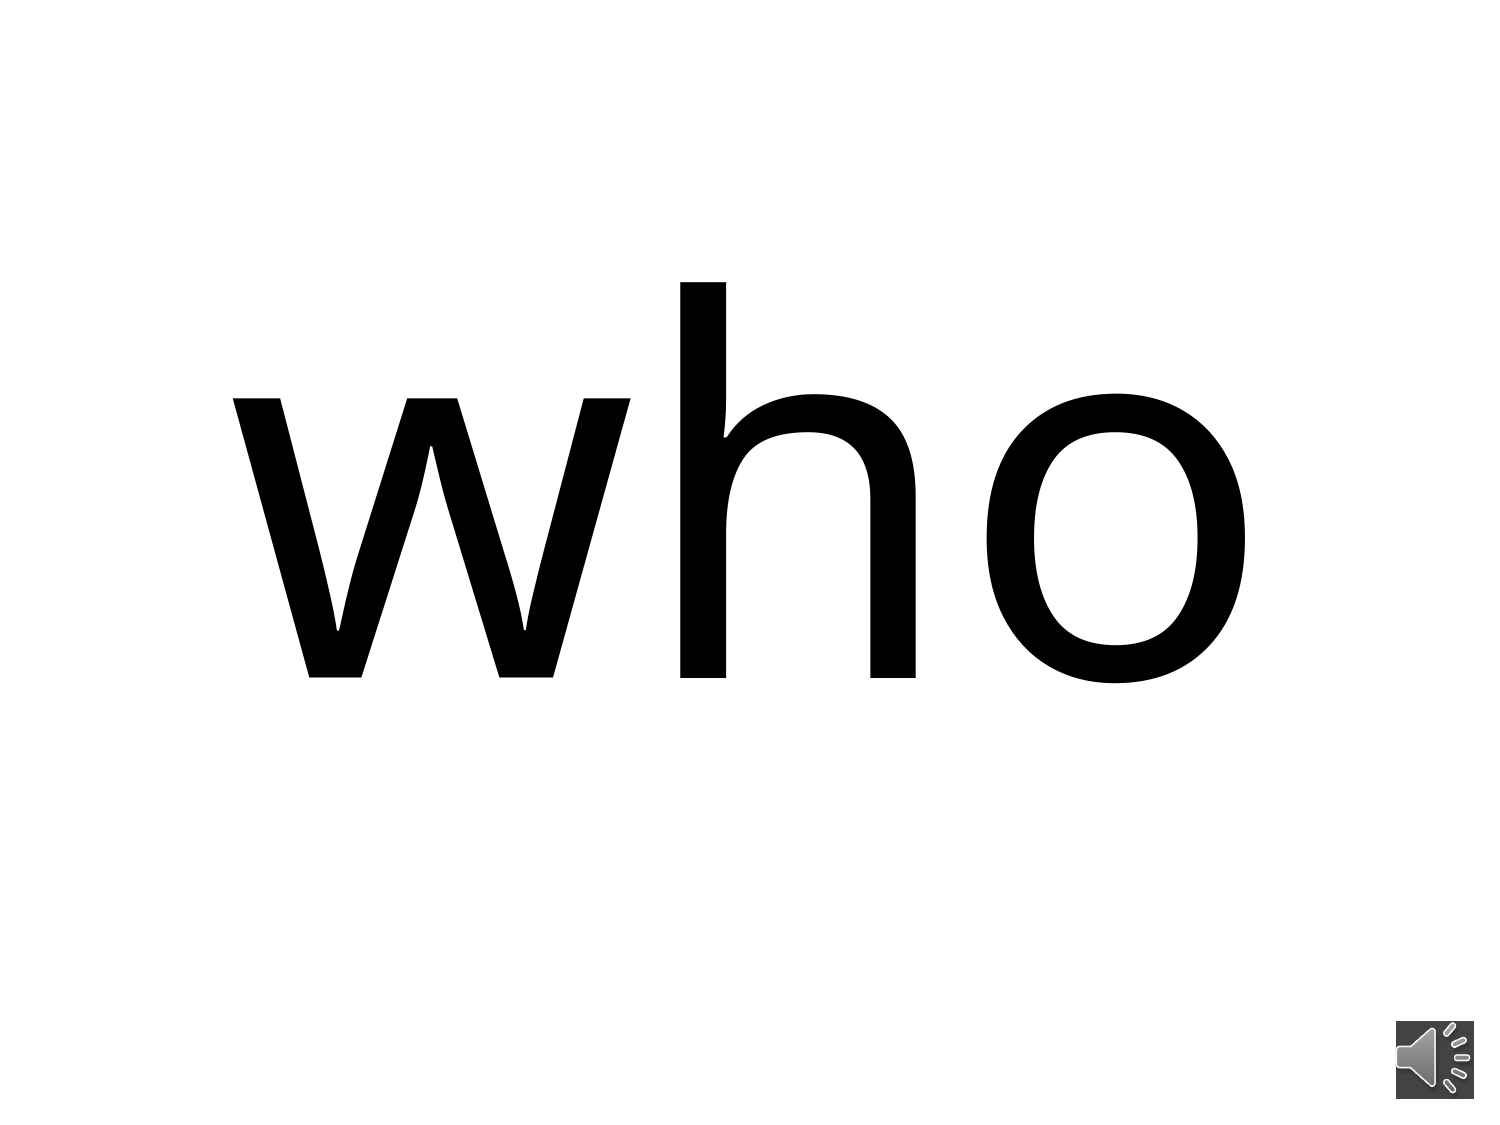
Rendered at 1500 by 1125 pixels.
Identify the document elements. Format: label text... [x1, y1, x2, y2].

picture [1394, 1019, 1476, 1101]
title who [112, 349, 1388, 591]
